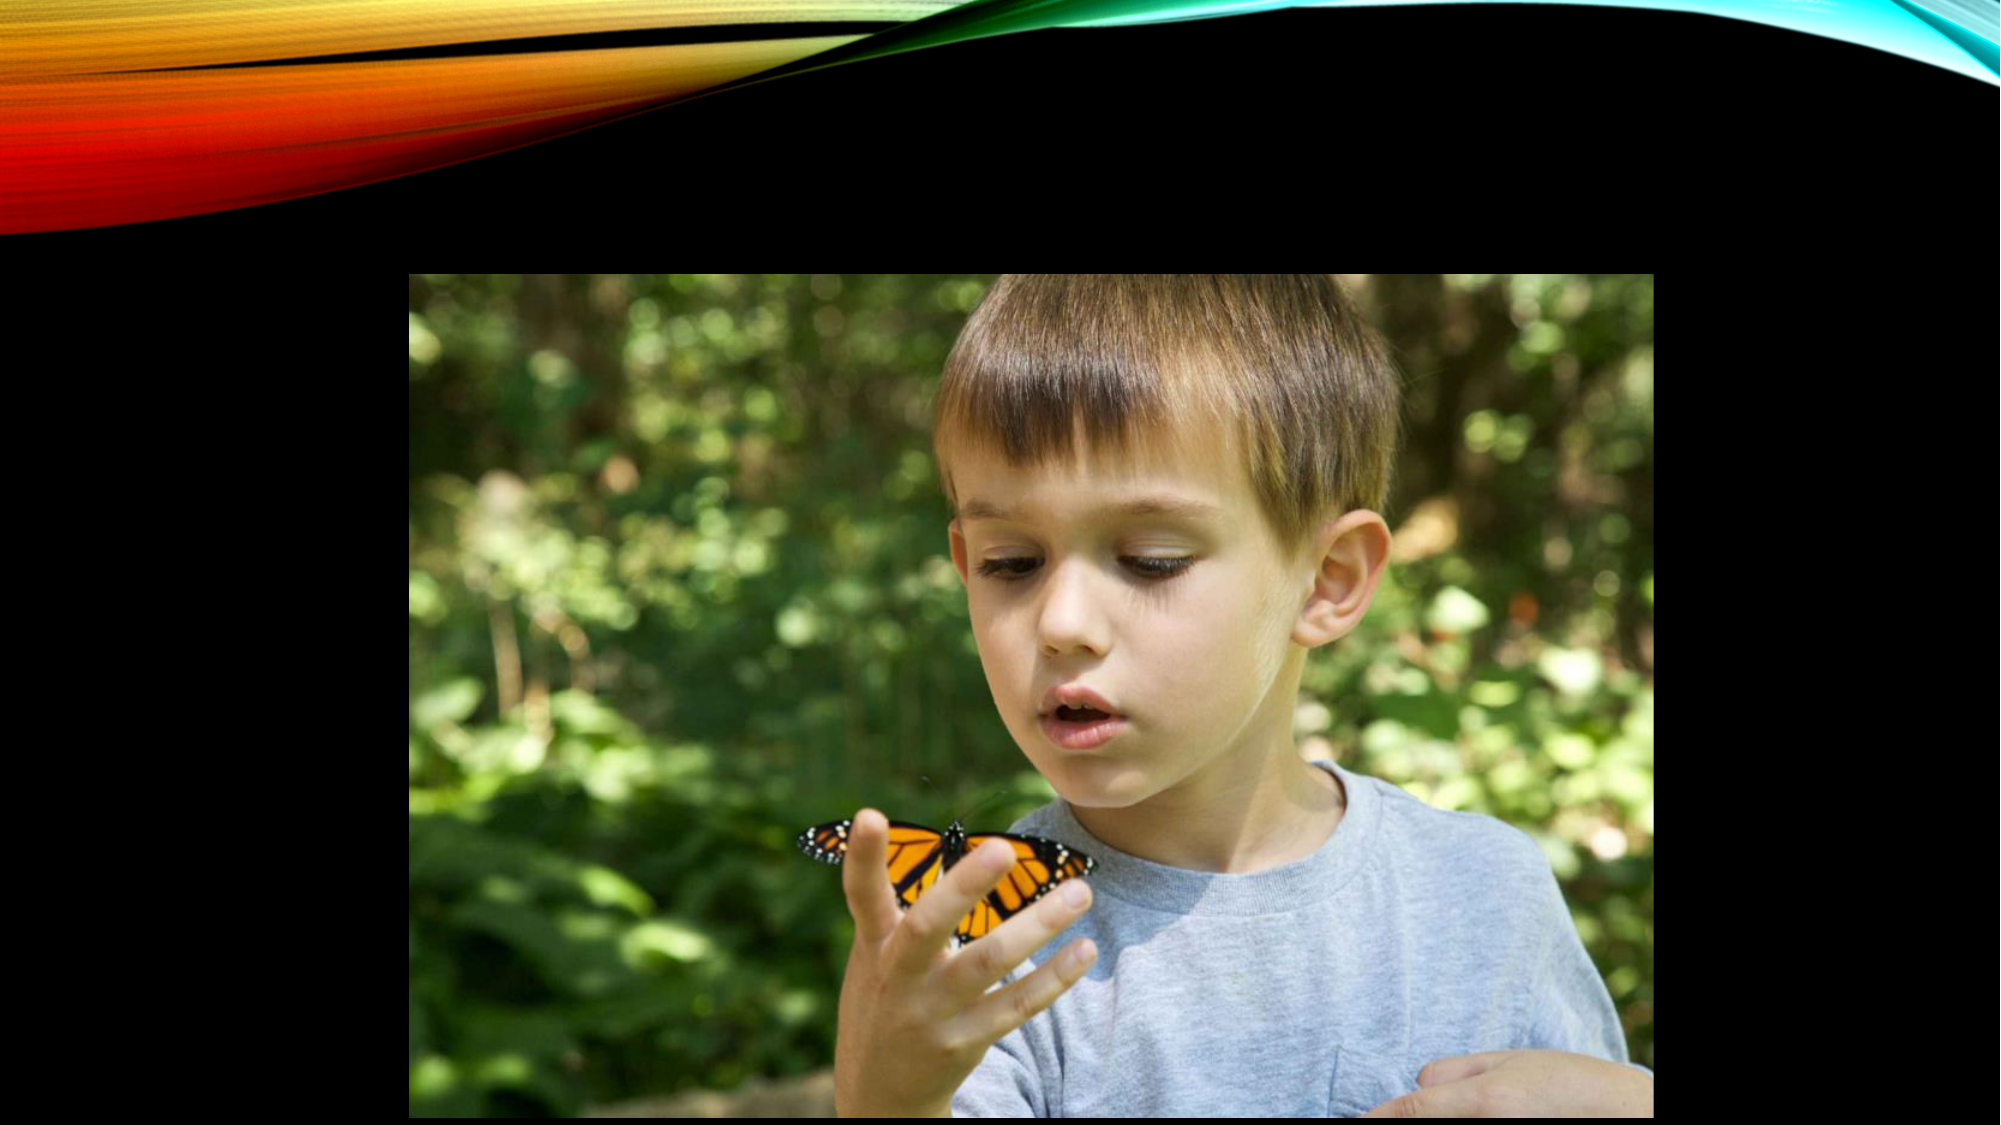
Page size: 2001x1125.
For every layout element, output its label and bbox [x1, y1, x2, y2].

picture [408, 274, 1654, 1118]
picture [0, 0, 2000, 237]
